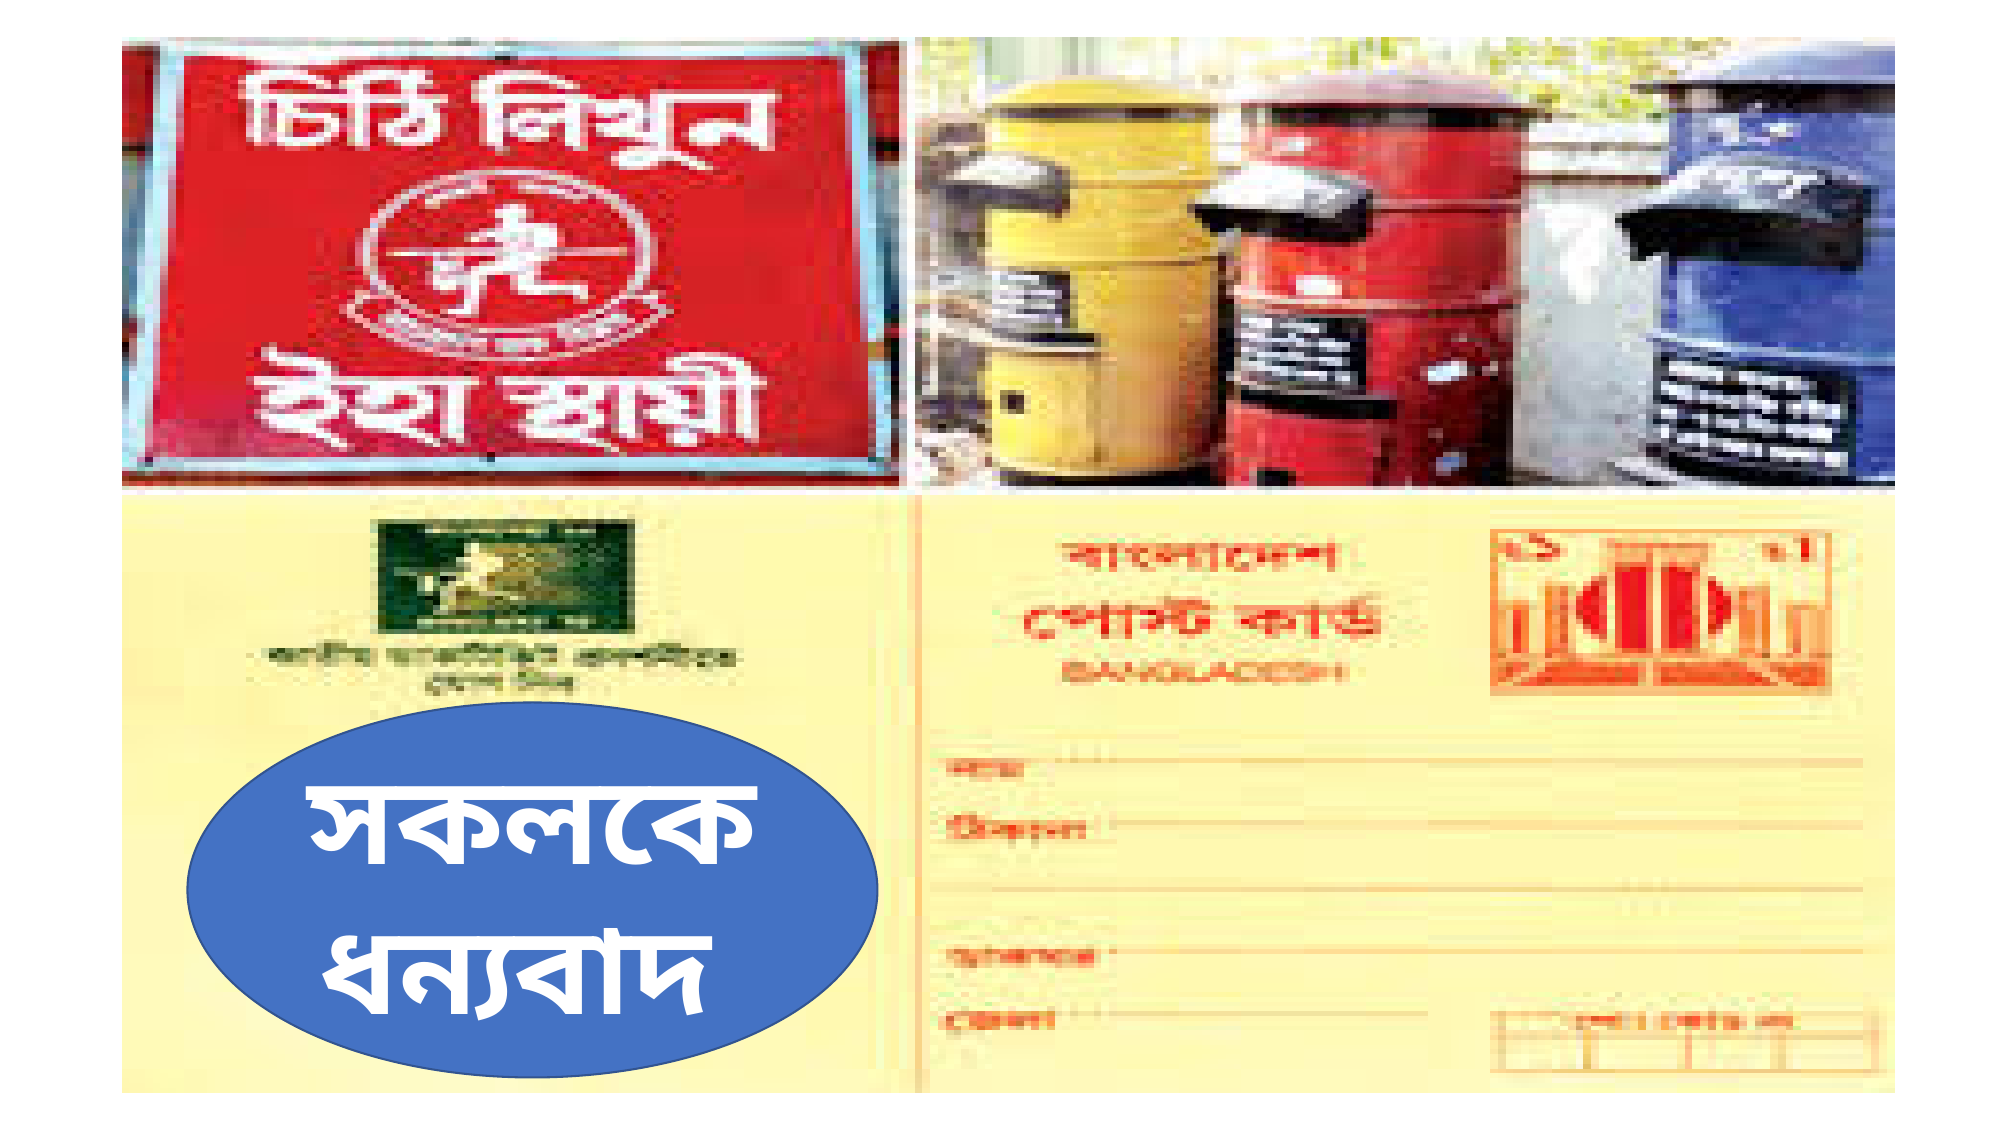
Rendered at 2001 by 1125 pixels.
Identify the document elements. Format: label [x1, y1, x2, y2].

picture [122, 37, 1895, 1093]
